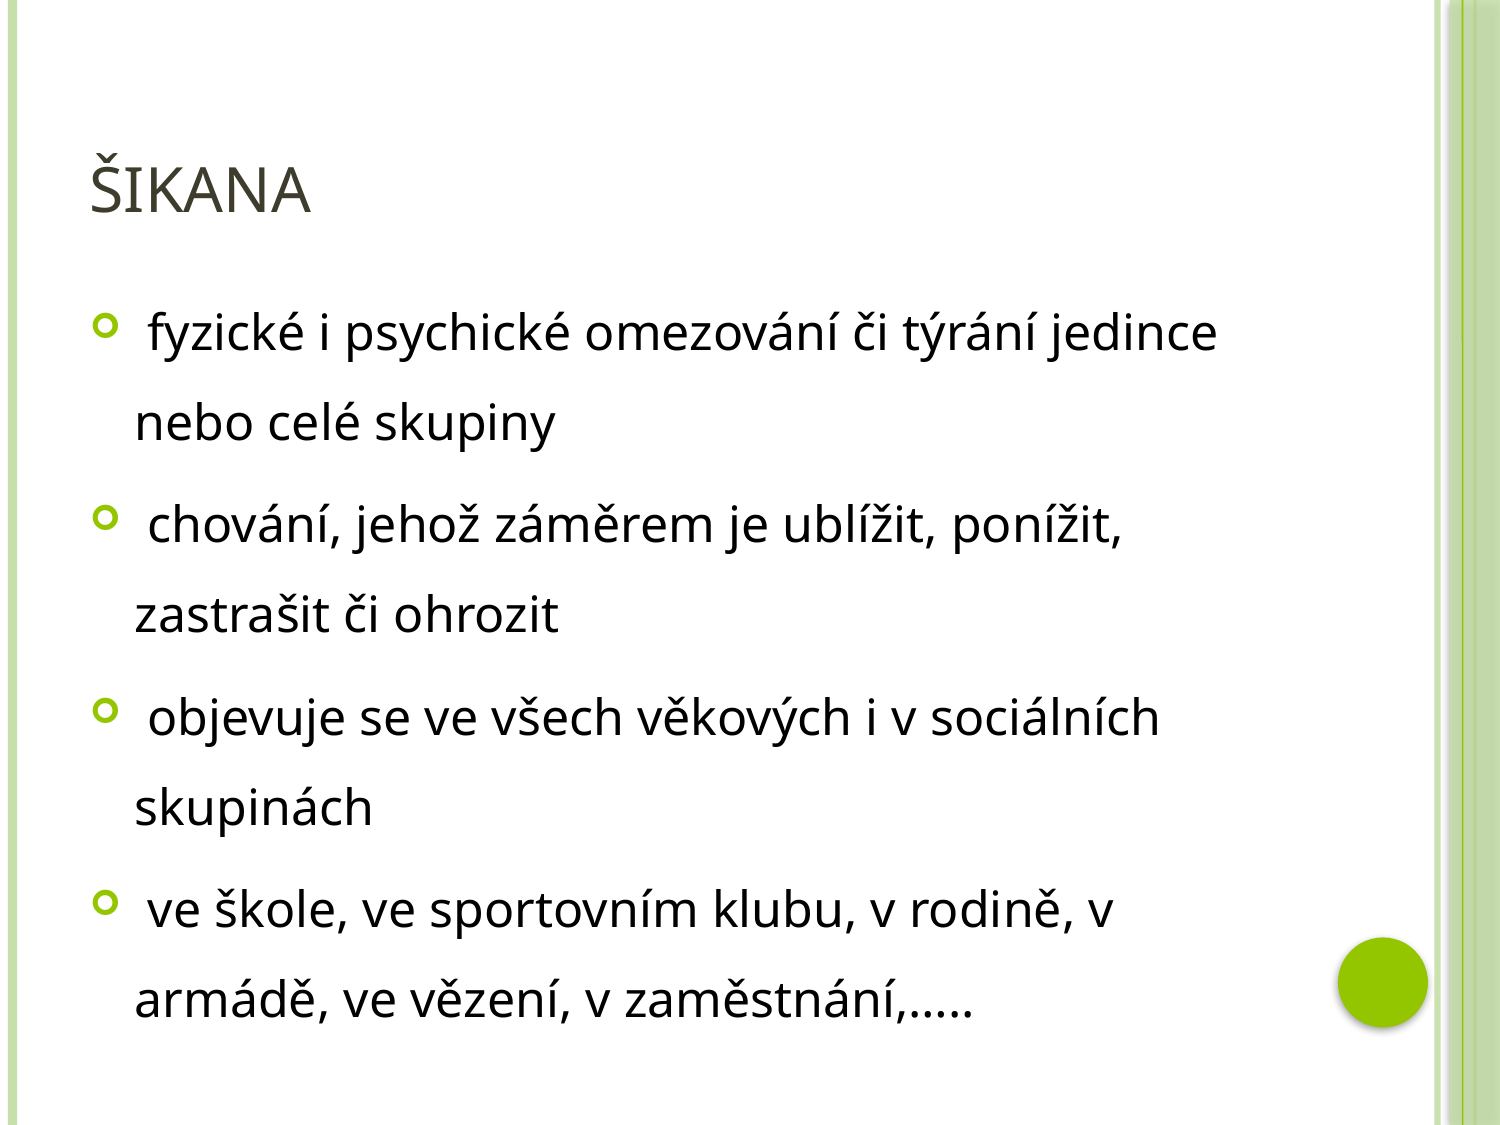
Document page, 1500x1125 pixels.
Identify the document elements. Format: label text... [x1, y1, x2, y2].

list fyzické i psychické omezování či týrání jedince nebo celé skupiny chování, jehož záměrem je ublížit, ponížit, zastrašit či ohrozit objevuje se ve všech věkových i v sociálních skupinách ve škole, ve sportovním klubu, v rodině, v armádě, ve vězení, v zaměstnání,….. [75, 262, 1300, 1062]
title Šikana [75, 45, 1300, 233]
